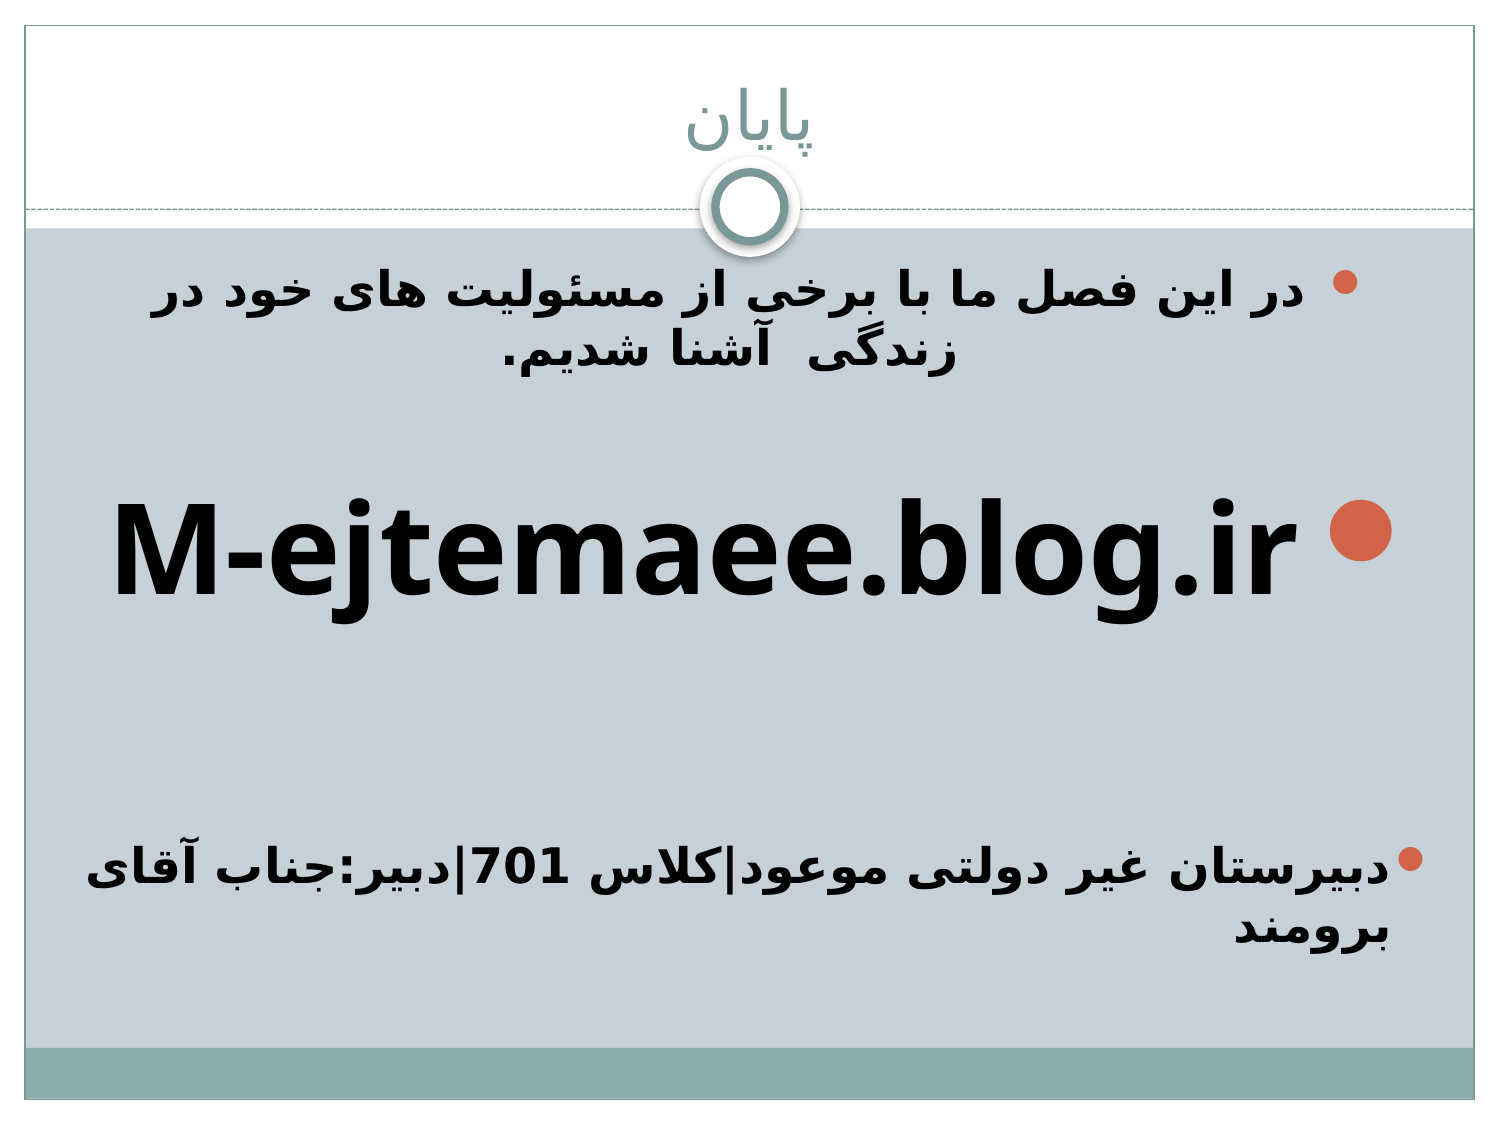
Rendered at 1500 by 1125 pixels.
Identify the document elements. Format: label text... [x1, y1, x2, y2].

title پایان [49, 37, 1450, 162]
list در این فصل ما با برخی از مسئولیت های خود در زندگی آشنا شدیم. M-ejtemaee.blog.ir دبیرستان غیر دولتی موعود|کلاس 701|دبیر:جناب آقای برومند [53, 250, 1445, 1071]
